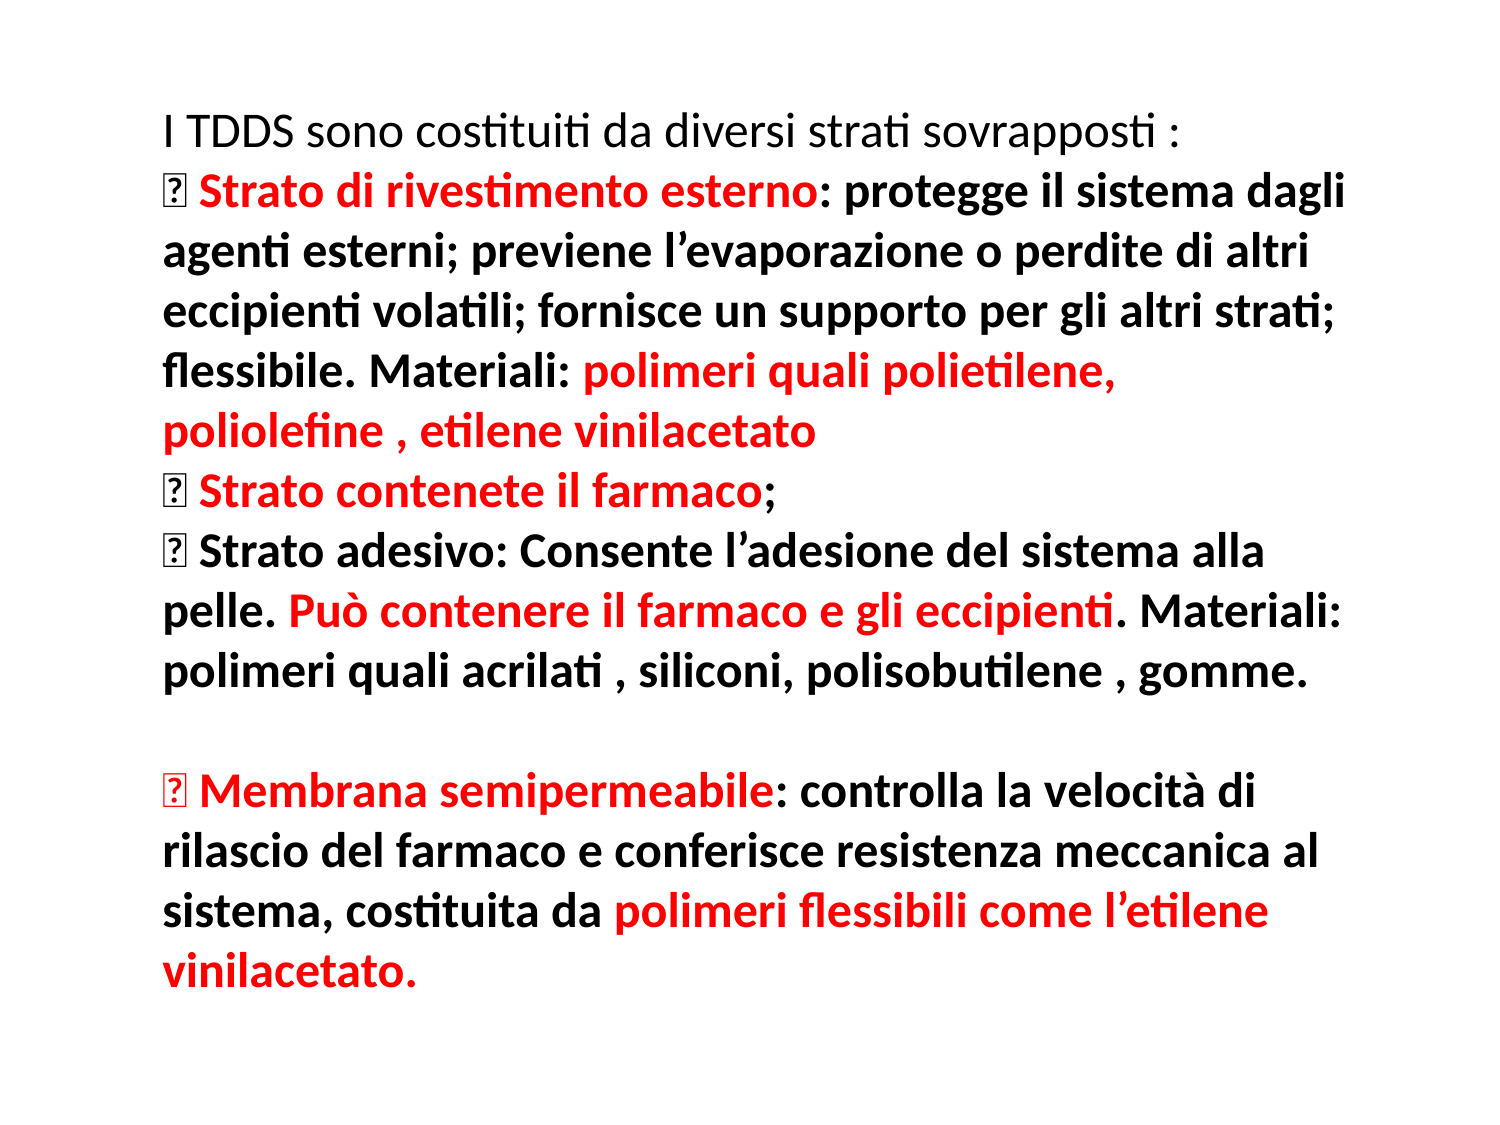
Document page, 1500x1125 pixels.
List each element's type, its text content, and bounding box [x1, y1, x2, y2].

text_box I TDDS sono costituiti da diversi strati sovrapposti :  Strato di rivestimento esterno: protegge il sistema dagli agenti esterni; previene l’evaporazione o perdite di altri eccipienti volatili; fornisce un supporto per gli altri strati; flessibile. Materiali: polimeri quali polietilene, poliolefine , etilene vinilacetato  Strato contenete il farmaco;  Strato adesivo: Consente l’adesione del sistema alla pelle. Può contenere il farmaco e gli eccipienti. Materiali: polimeri quali acrilati , siliconi, polisobutilene , gomme.  Membrana semipermeabile: controlla la velocità di rilascio del farmaco e conferisce resistenza meccanica al sistema, costituita da polimeri flessibili come l’etilene vinilacetato. [147, 89, 1388, 1005]
